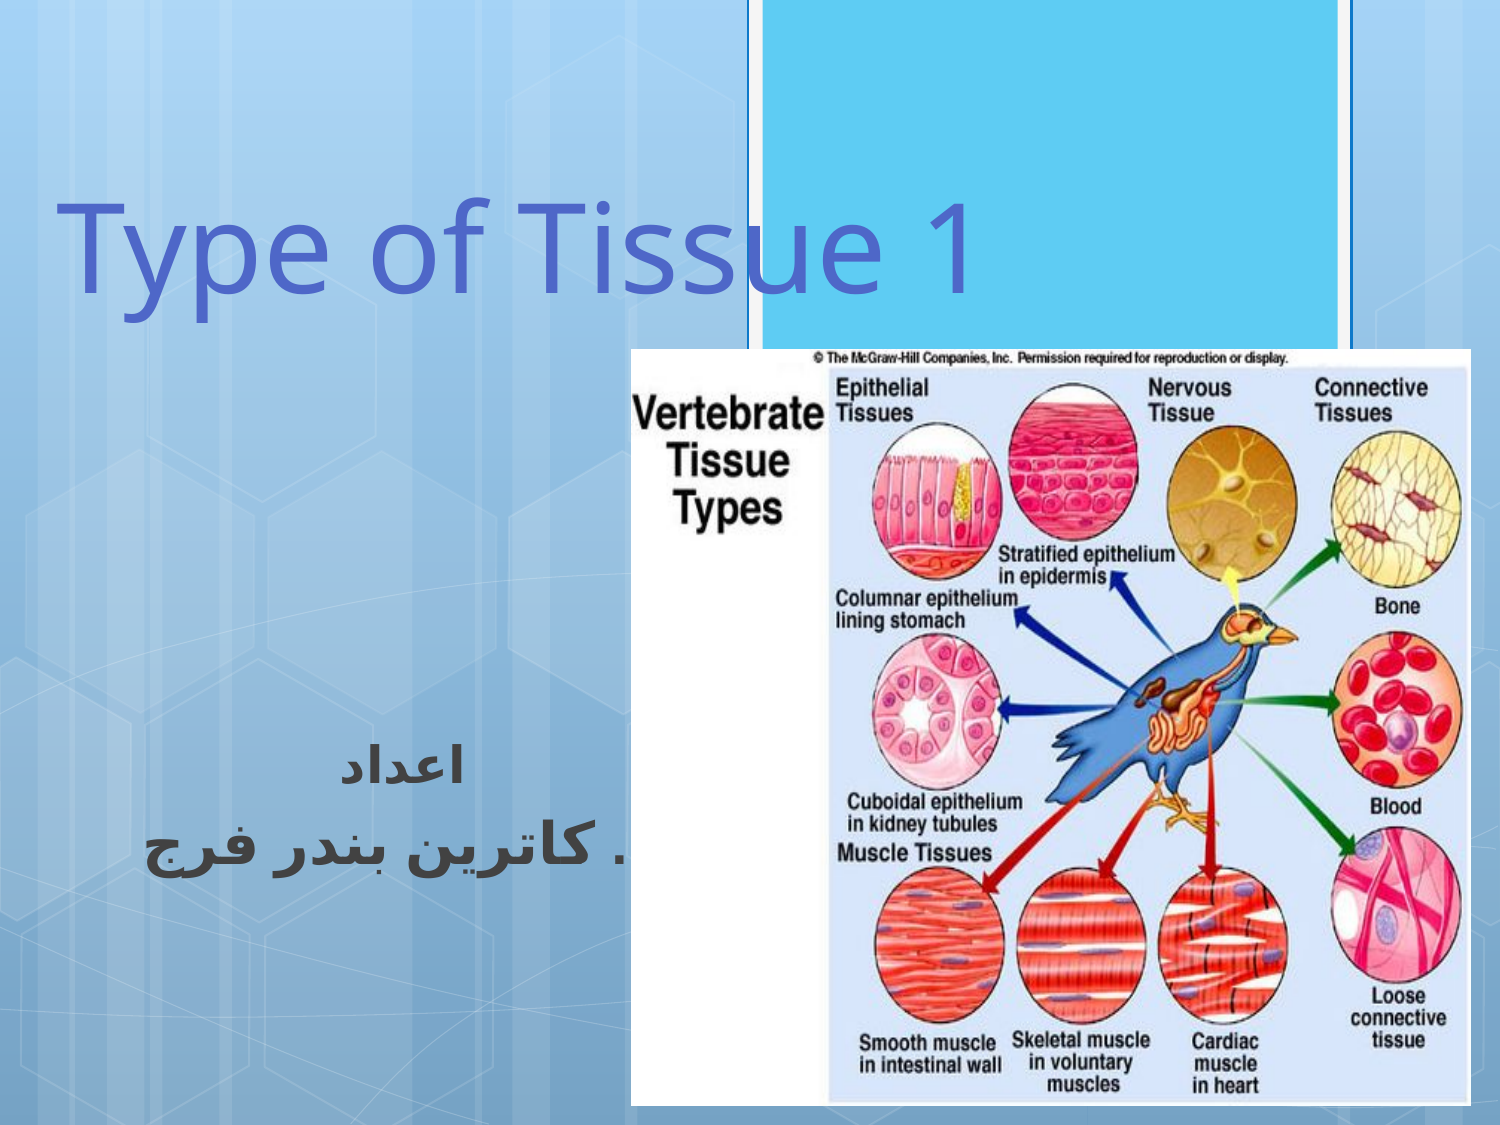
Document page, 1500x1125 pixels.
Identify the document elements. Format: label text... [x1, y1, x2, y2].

picture [631, 349, 1471, 1107]
subtitle اعداد د. كاترين بندر فرج [100, 725, 625, 933]
title Type of Tissue 1 [41, 90, 1388, 327]
